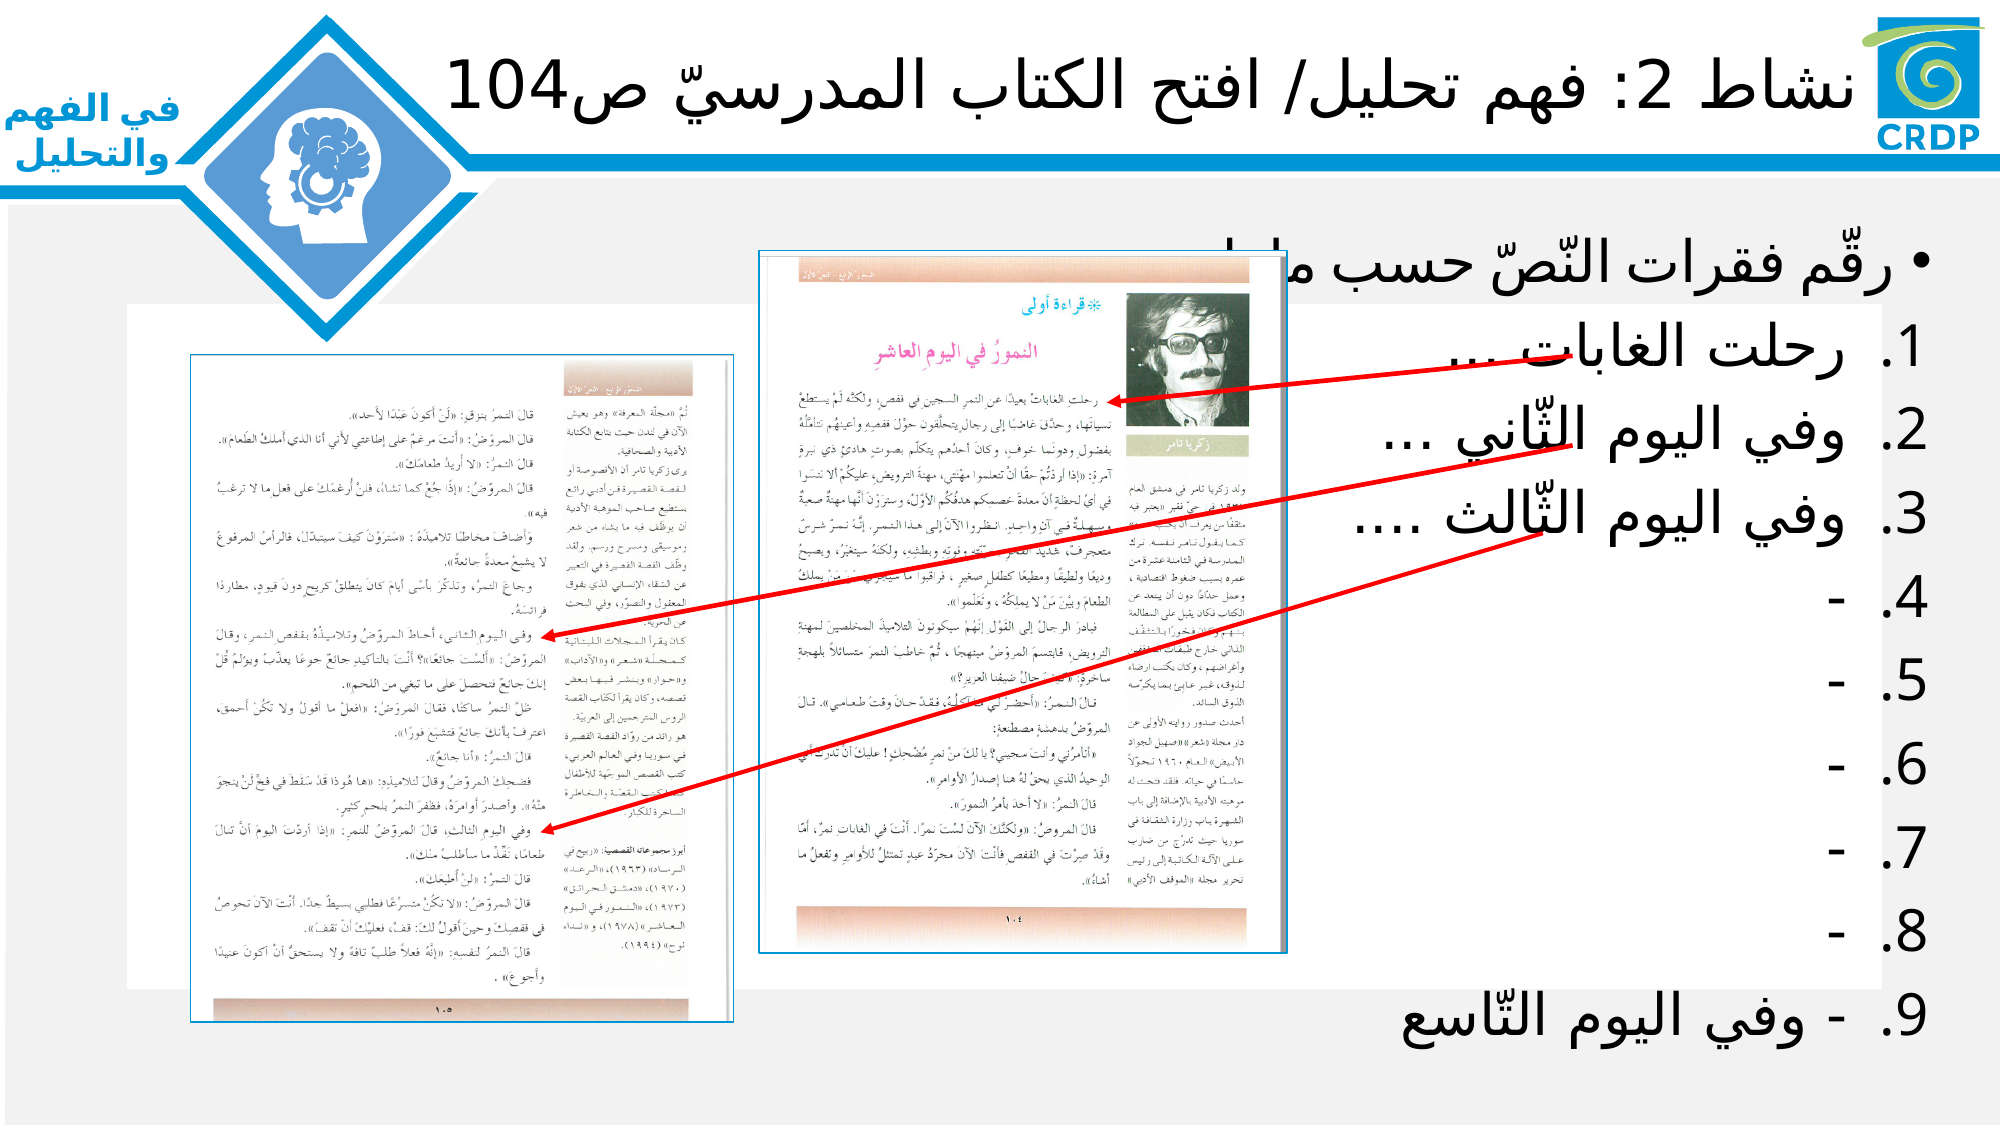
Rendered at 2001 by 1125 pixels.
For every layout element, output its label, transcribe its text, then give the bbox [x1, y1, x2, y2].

picture [192, 356, 732, 1020]
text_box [540, 445, 1573, 639]
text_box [540, 533, 1544, 833]
picture [1938, 130, 1949, 144]
picture [761, 252, 1285, 445]
picture [761, 833, 1285, 951]
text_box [1106, 355, 1573, 403]
picture [1862, 17, 1985, 150]
list رقّم فقرات النّصّ حسب ما يلي: رحلت الغابات ... وفي اليوم الثّاني ... وفي اليوم الثّالث .... - - - - - - وفي اليوم التّاسع [46, 224, 1947, 1125]
title نشاط 2: فهم تحليل/ افتح الكتاب المدرسيّ ص104 [407, 29, 1873, 146]
picture [1912, 130, 1918, 137]
picture [1912, 142, 1918, 150]
